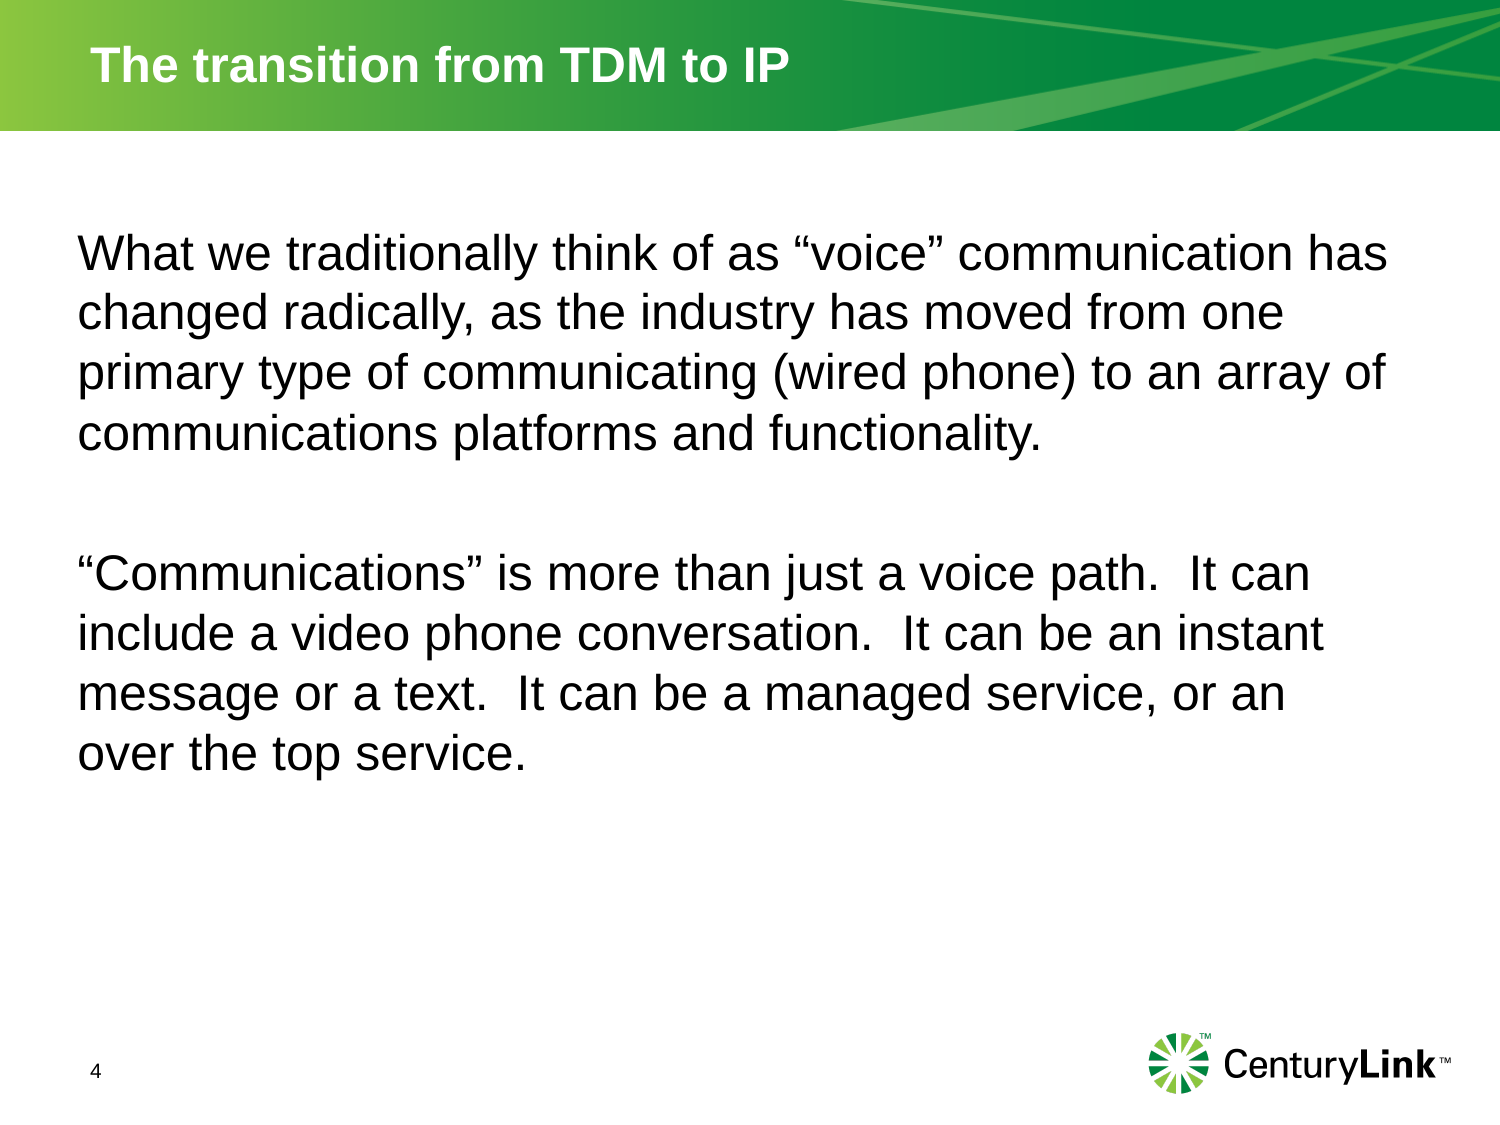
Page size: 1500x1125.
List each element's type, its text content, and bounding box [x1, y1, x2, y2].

picture [1134, 1020, 1464, 1109]
title The transition from TDM to IP [74, 25, 1451, 126]
slide_number 4 [74, 1049, 151, 1090]
list What we traditionally think of as “voice” communication has changed radically, as the industry has moved from one primary type of communicating (wired phone) to an array of communications platforms and functionality. “Communications” is more than just a voice path. It can include a video phone conversation. It can be an instant message or a text. It can be a managed service, or an over the top service. [62, 212, 1413, 1088]
picture [0, 0, 1500, 131]
